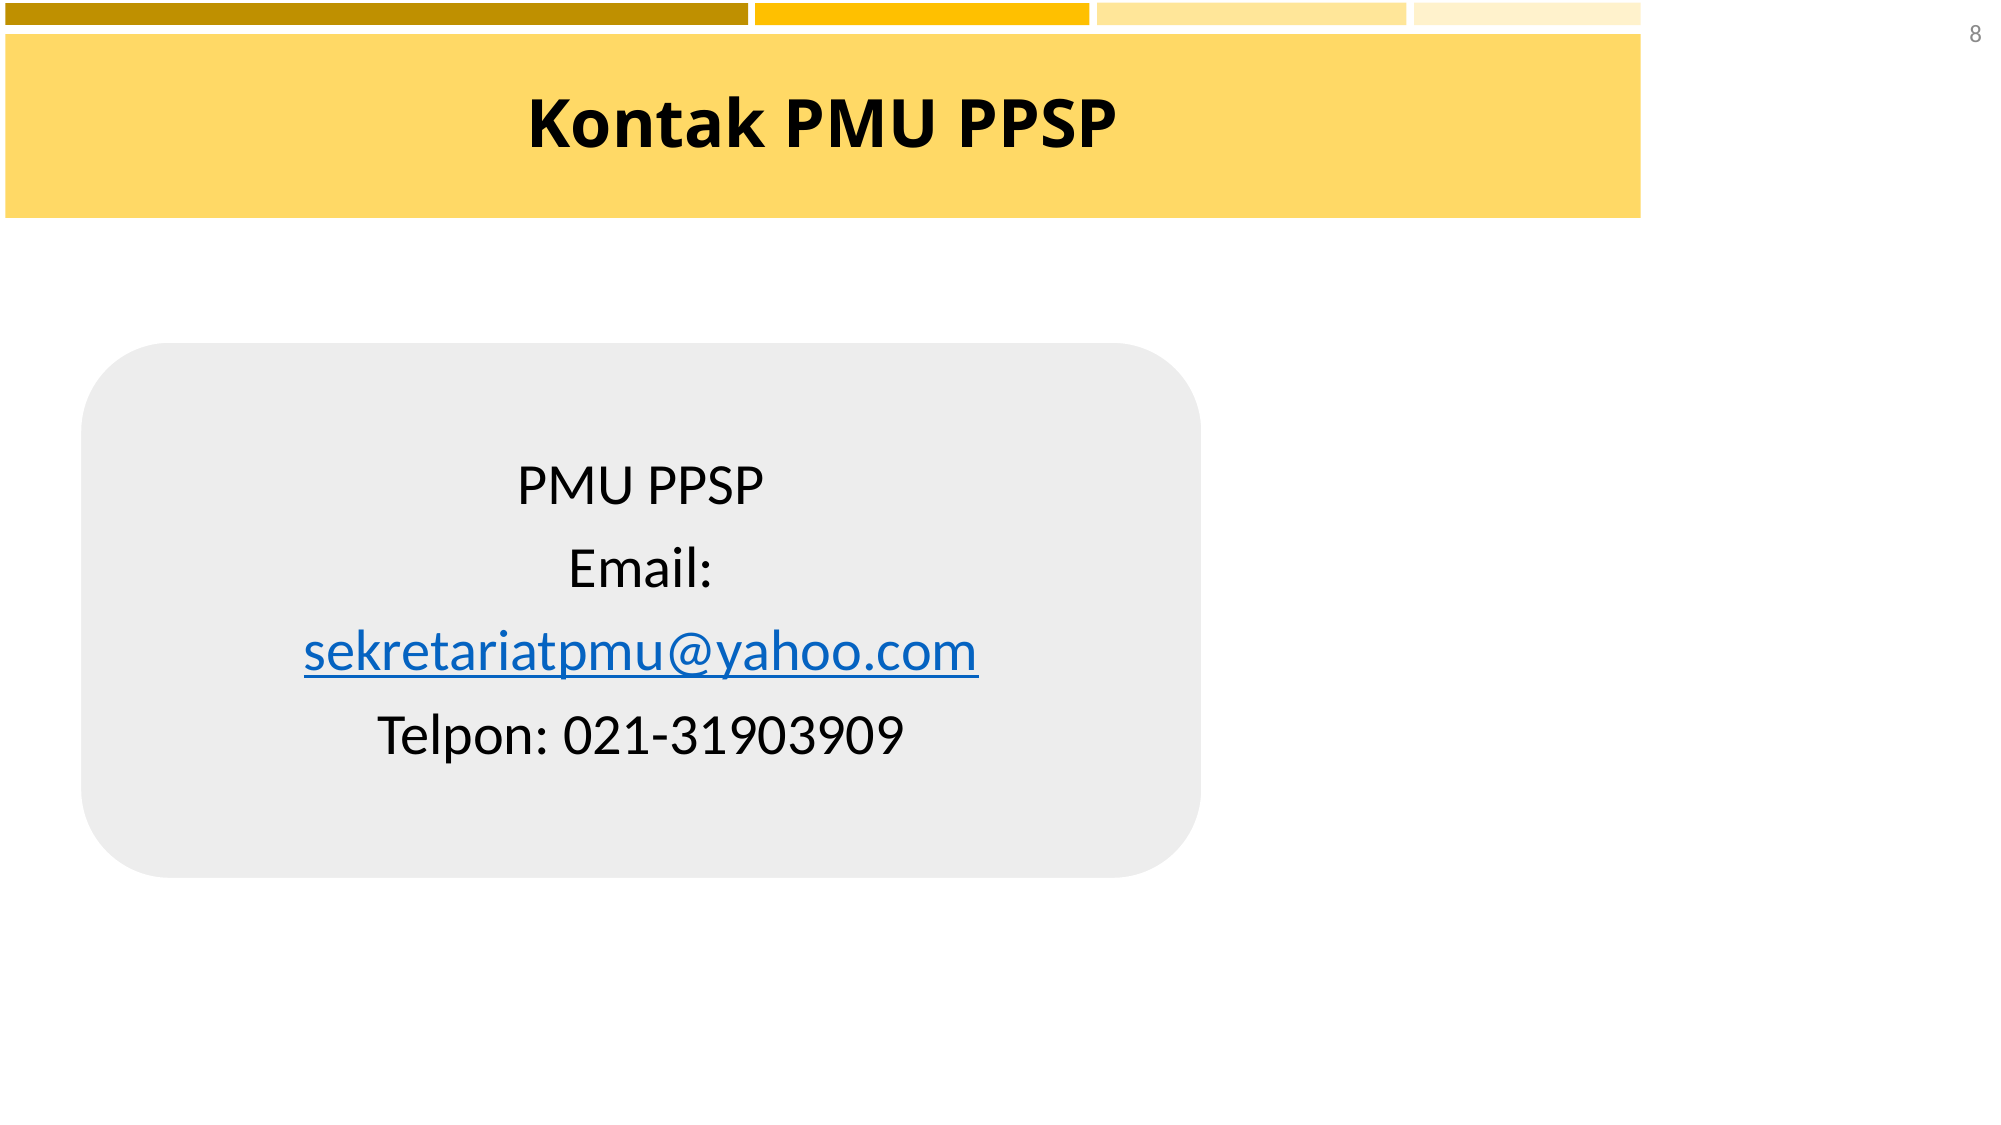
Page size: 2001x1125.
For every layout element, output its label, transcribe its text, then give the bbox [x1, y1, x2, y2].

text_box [80, 341, 1203, 879]
slide_number 8 [1547, 3, 1998, 63]
text_box [754, 2, 1090, 26]
text_box Kontak PMU PPSP [5, 34, 1641, 218]
text_box [4, 2, 749, 26]
text_box [1413, 2, 1642, 26]
text_box [1096, 2, 1407, 26]
